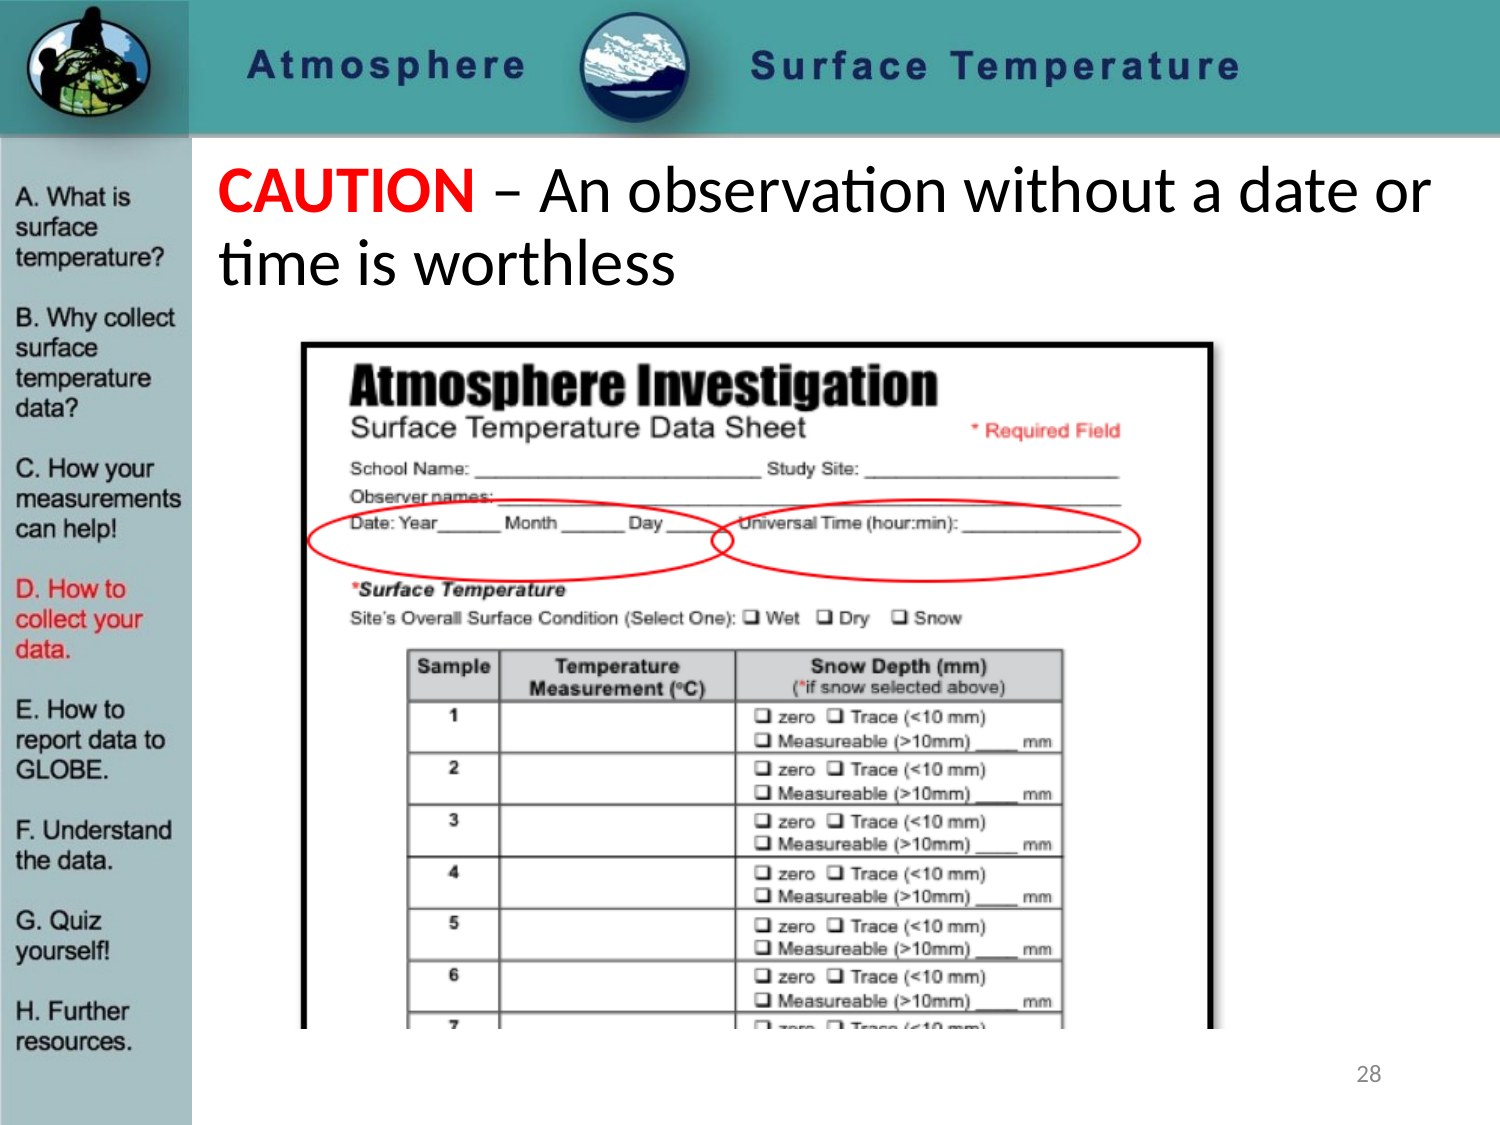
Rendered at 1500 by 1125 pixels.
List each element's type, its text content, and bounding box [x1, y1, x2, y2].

picture [0, 0, 1500, 1125]
slide_number 28 [1059, 1042, 1397, 1103]
picture [259, 321, 1316, 1030]
title CAUTION – An observation without a date or time is worthless [203, 213, 1497, 322]
